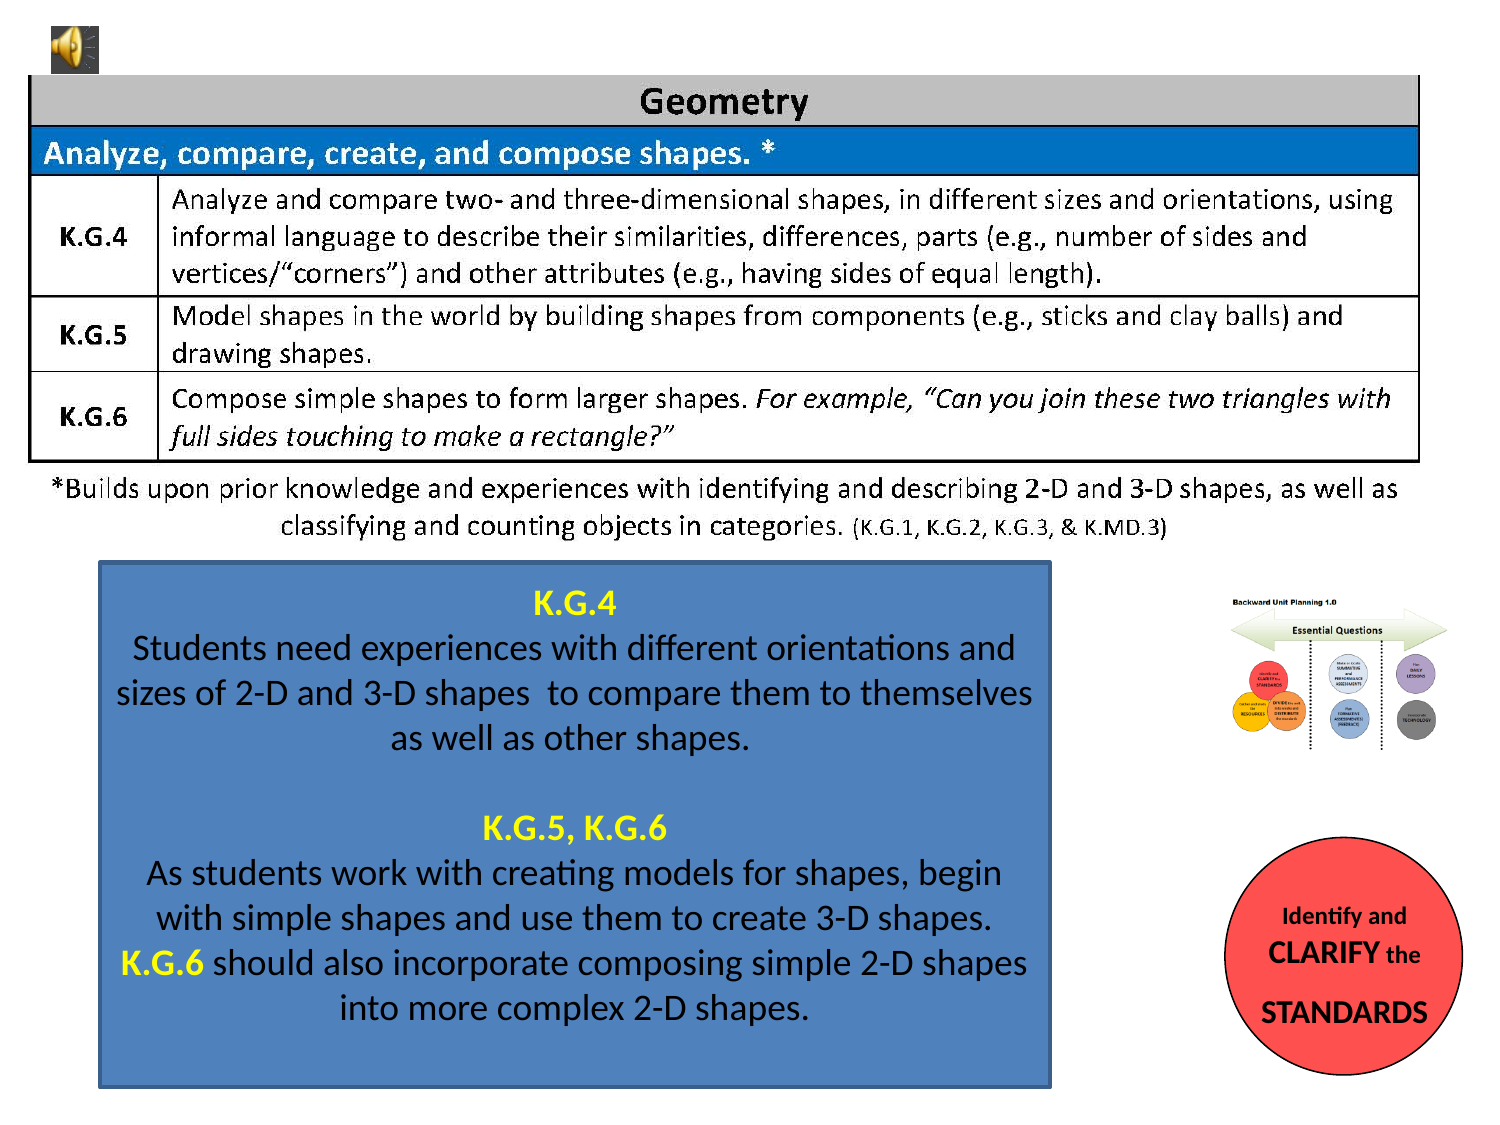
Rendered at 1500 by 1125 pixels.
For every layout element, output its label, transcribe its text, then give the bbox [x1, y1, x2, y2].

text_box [1224, 837, 1463, 1076]
text_box K.G.4 Students need experiences with different orientations and sizes of 2-D and 3-D shapes to compare them to themselves as well as other shapes. K.G.5, K.G.6 As students work with creating models for shapes, begin with simple shapes and use them to create 3-D shapes. K.G.6 should also incorporate composing simple 2-D shapes into more complex 2-D shapes. [98, 572, 1052, 1089]
picture [24, 24, 1421, 563]
picture [1224, 587, 1464, 765]
